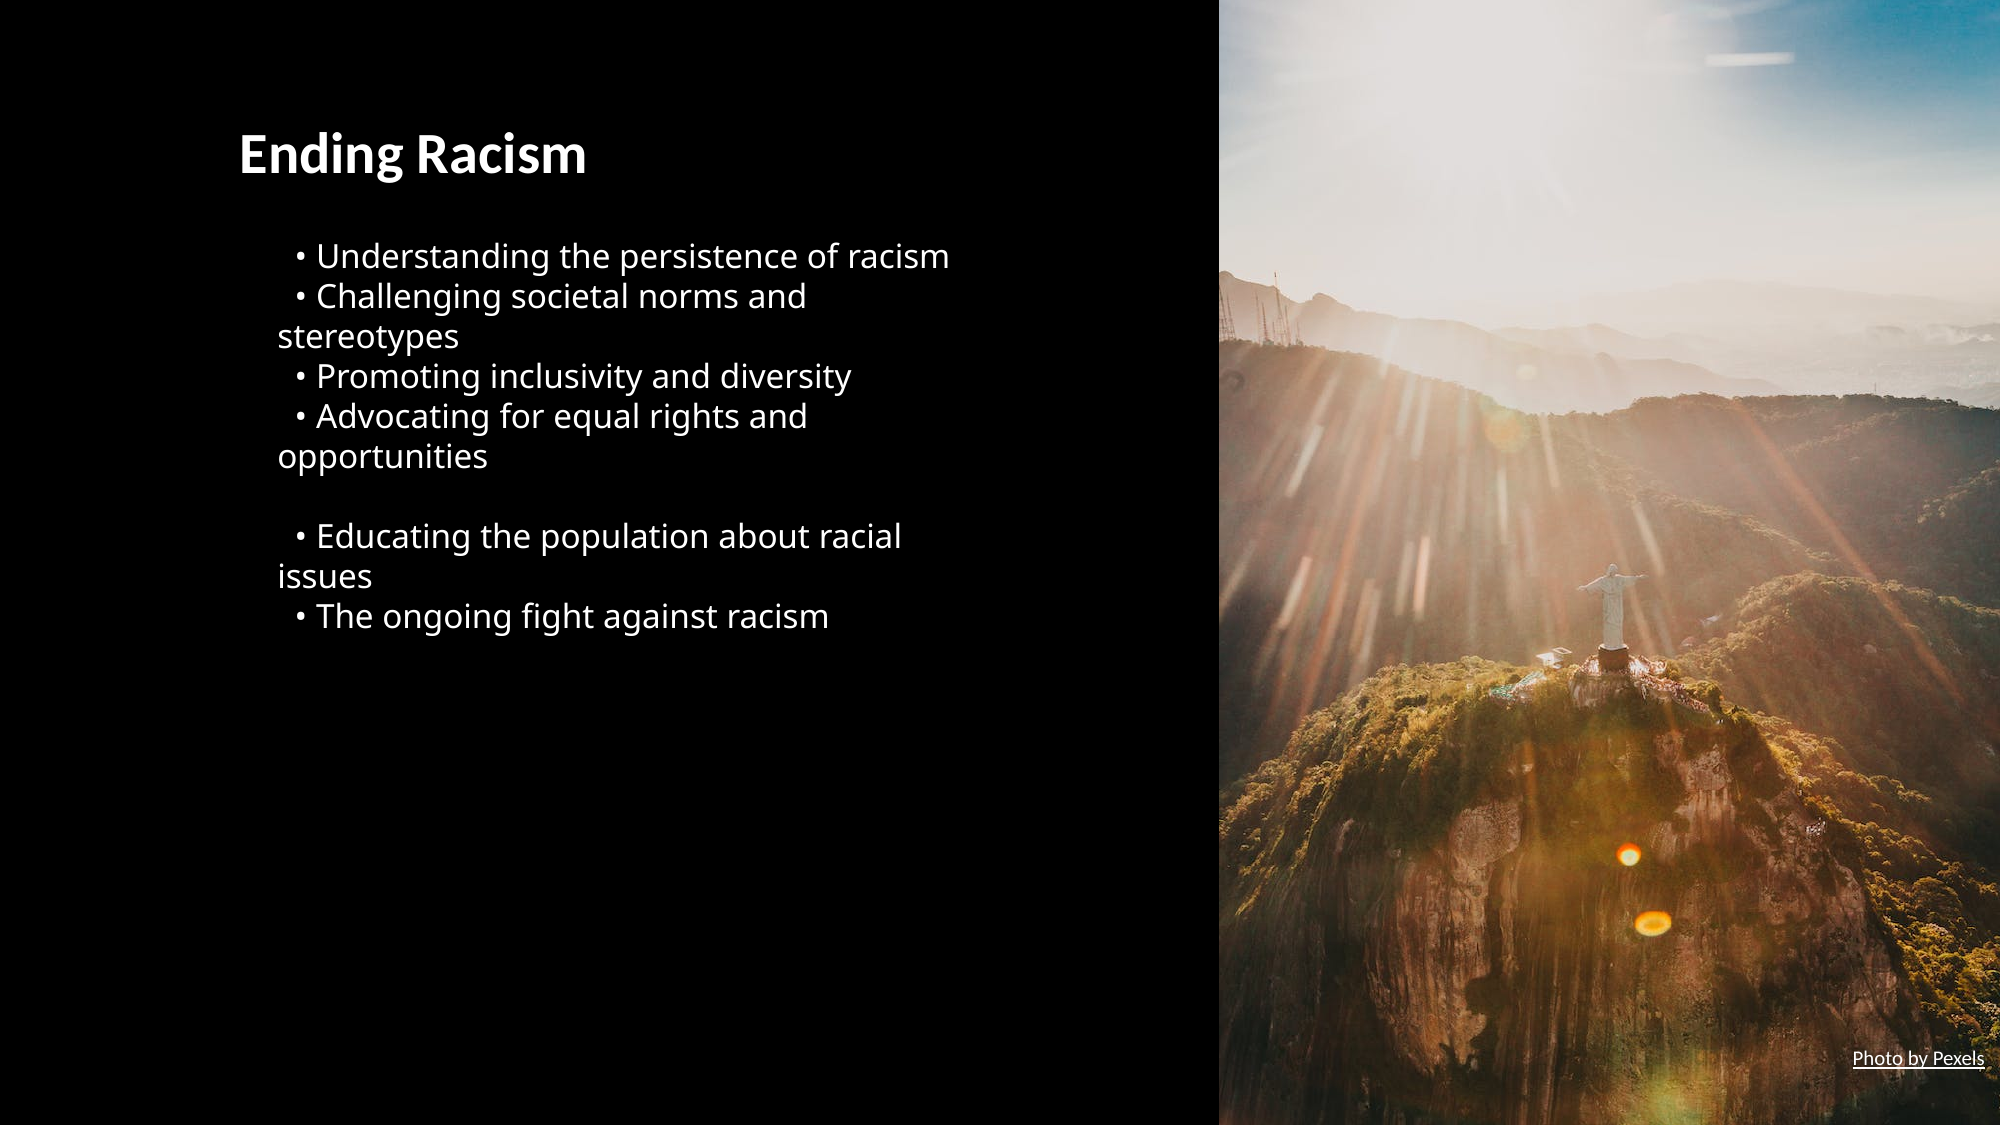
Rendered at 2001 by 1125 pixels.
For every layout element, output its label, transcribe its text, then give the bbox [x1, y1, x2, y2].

text_box • Promoting inclusivity and diversity [262, 337, 1013, 397]
text_box • The ongoing fight against racism [262, 577, 1013, 653]
text_box • Understanding the persistence of racism [262, 217, 1013, 277]
picture [1219, 0, 2000, 1125]
text_box Ending Racism [225, 112, 1219, 188]
text_box • Educating the population about racial issues [262, 517, 1013, 577]
text_box • Advocating for equal rights and opportunities [262, 397, 1013, 473]
text_box • Challenging societal norms and stereotypes [262, 277, 1013, 337]
